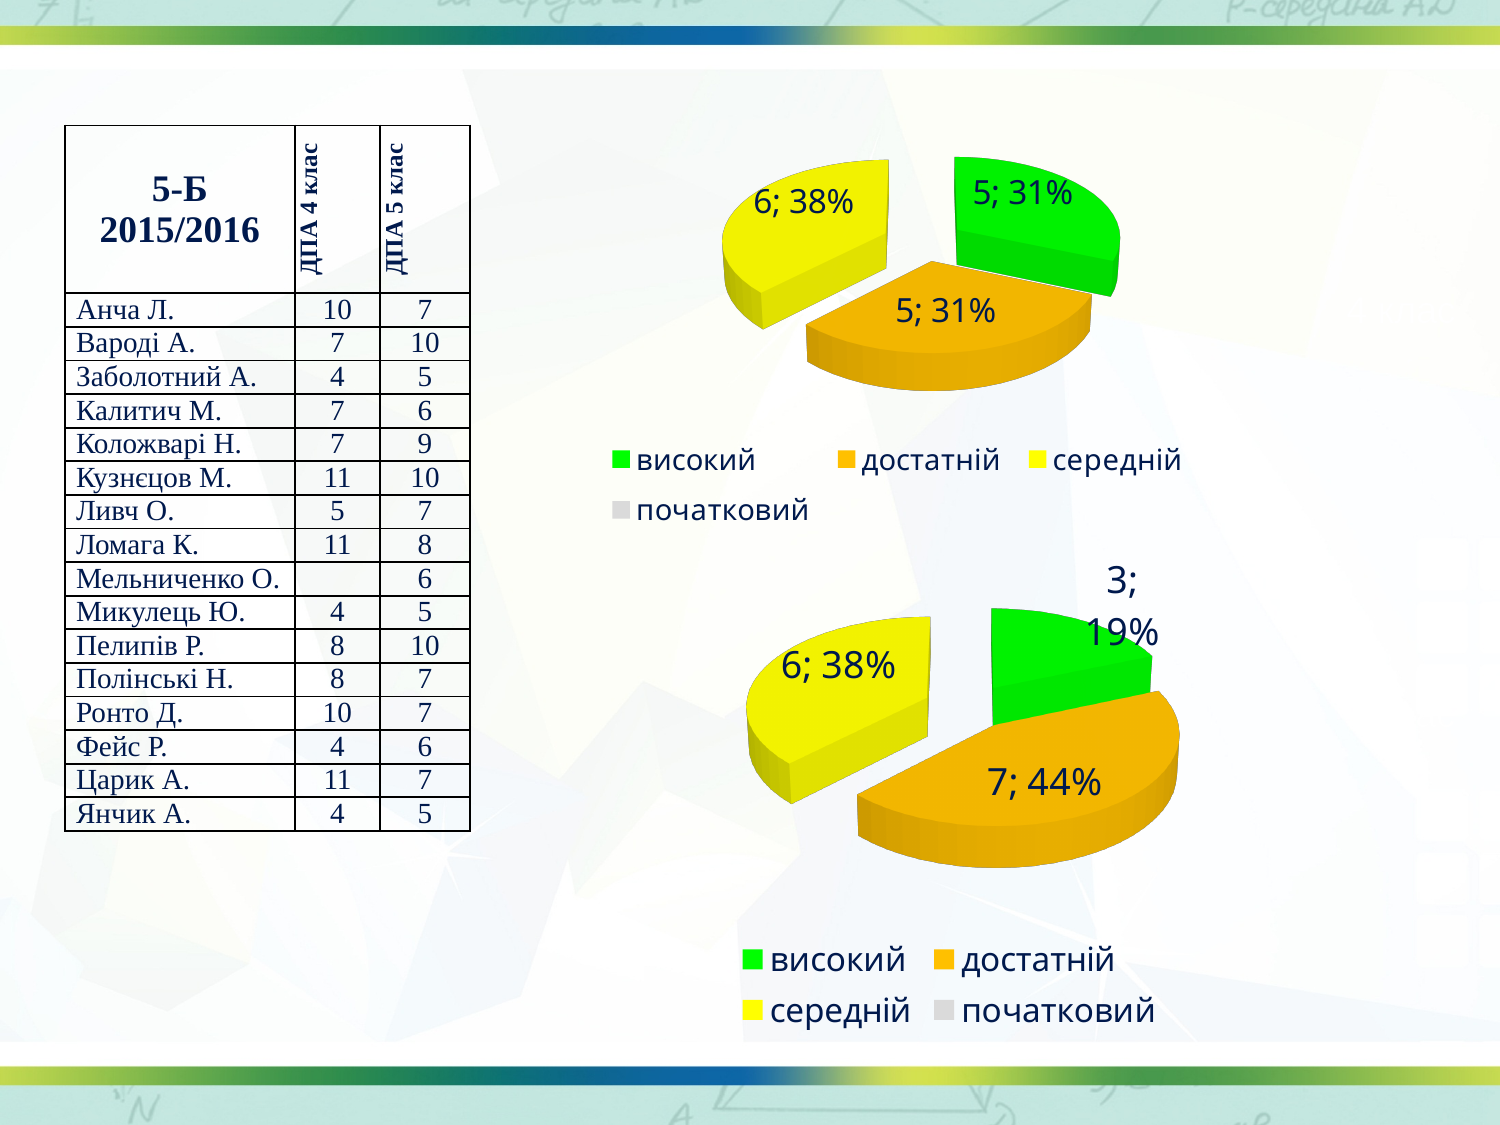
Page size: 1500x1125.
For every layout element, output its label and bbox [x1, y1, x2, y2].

chart [541, 110, 1309, 1039]
picture [0, 0, 1500, 1125]
